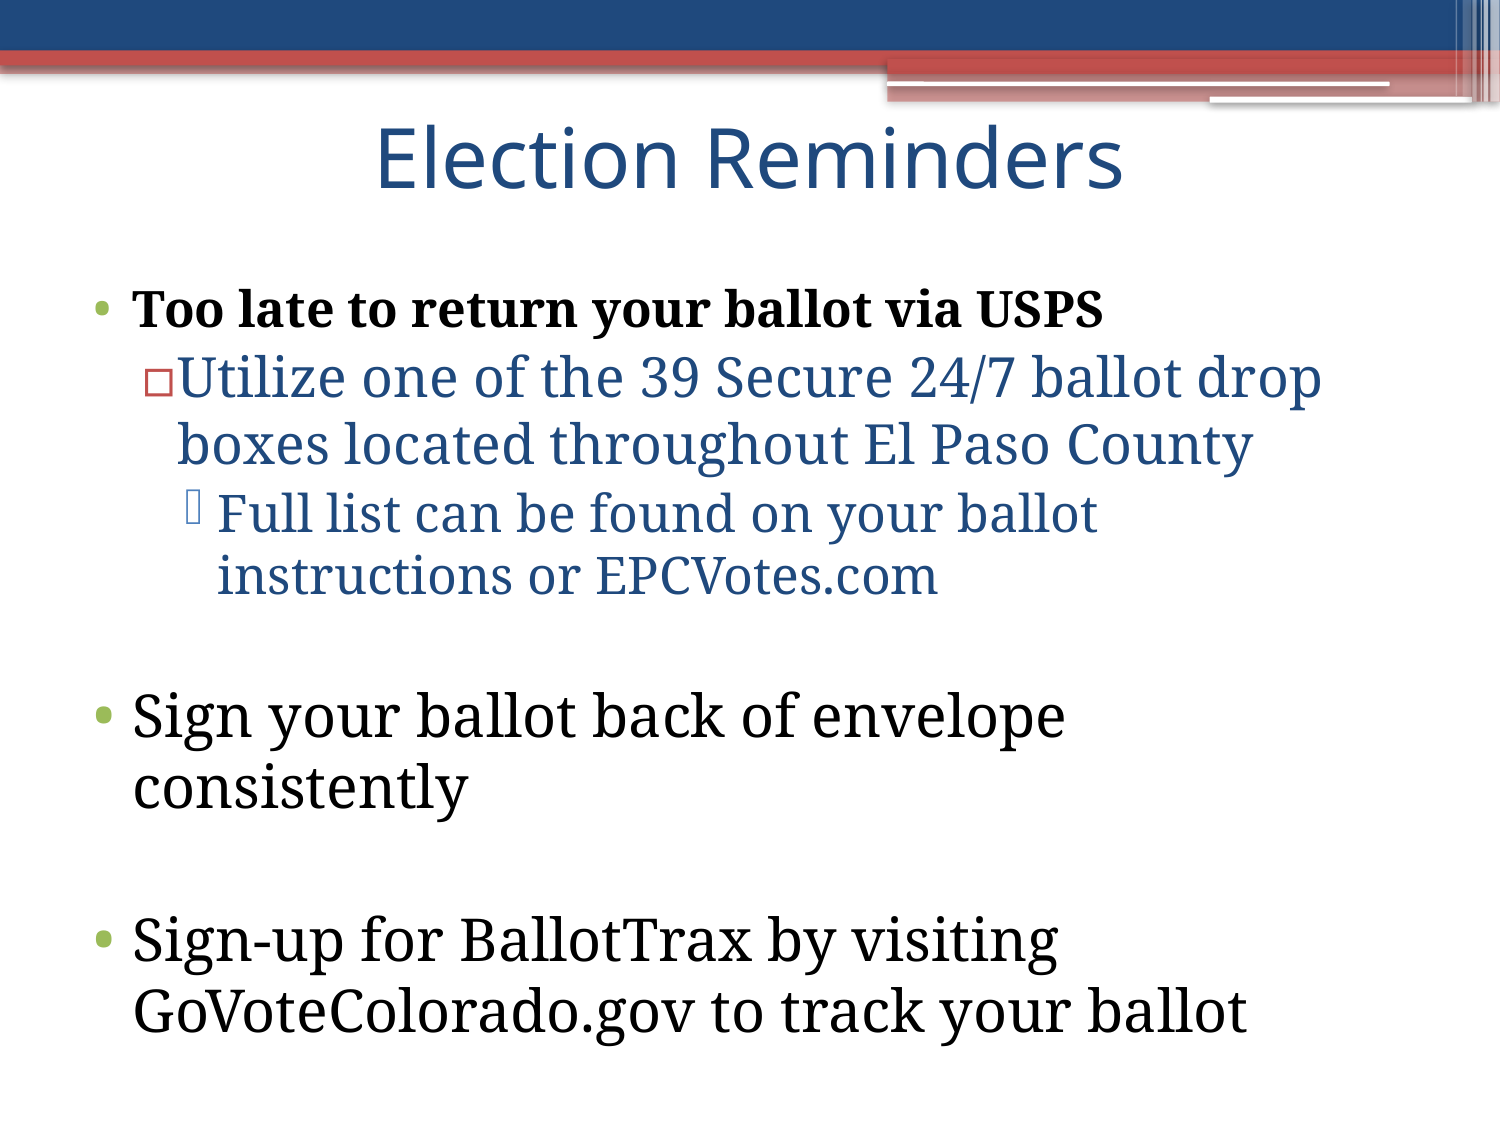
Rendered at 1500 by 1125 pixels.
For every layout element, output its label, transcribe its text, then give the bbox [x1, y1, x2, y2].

list Too late to return your ballot via USPS Utilize one of the 39 Secure 24/7 ballot drop boxes located throughout El Paso County Full list can be found on your ballot instructions or EPCVotes.com Sign your ballot back of envelope consistently Sign-up for BallotTrax by visiting GoVoteColorado.gov to track your ballot [62, 208, 1413, 1056]
title Election Reminders [75, 67, 1425, 243]
